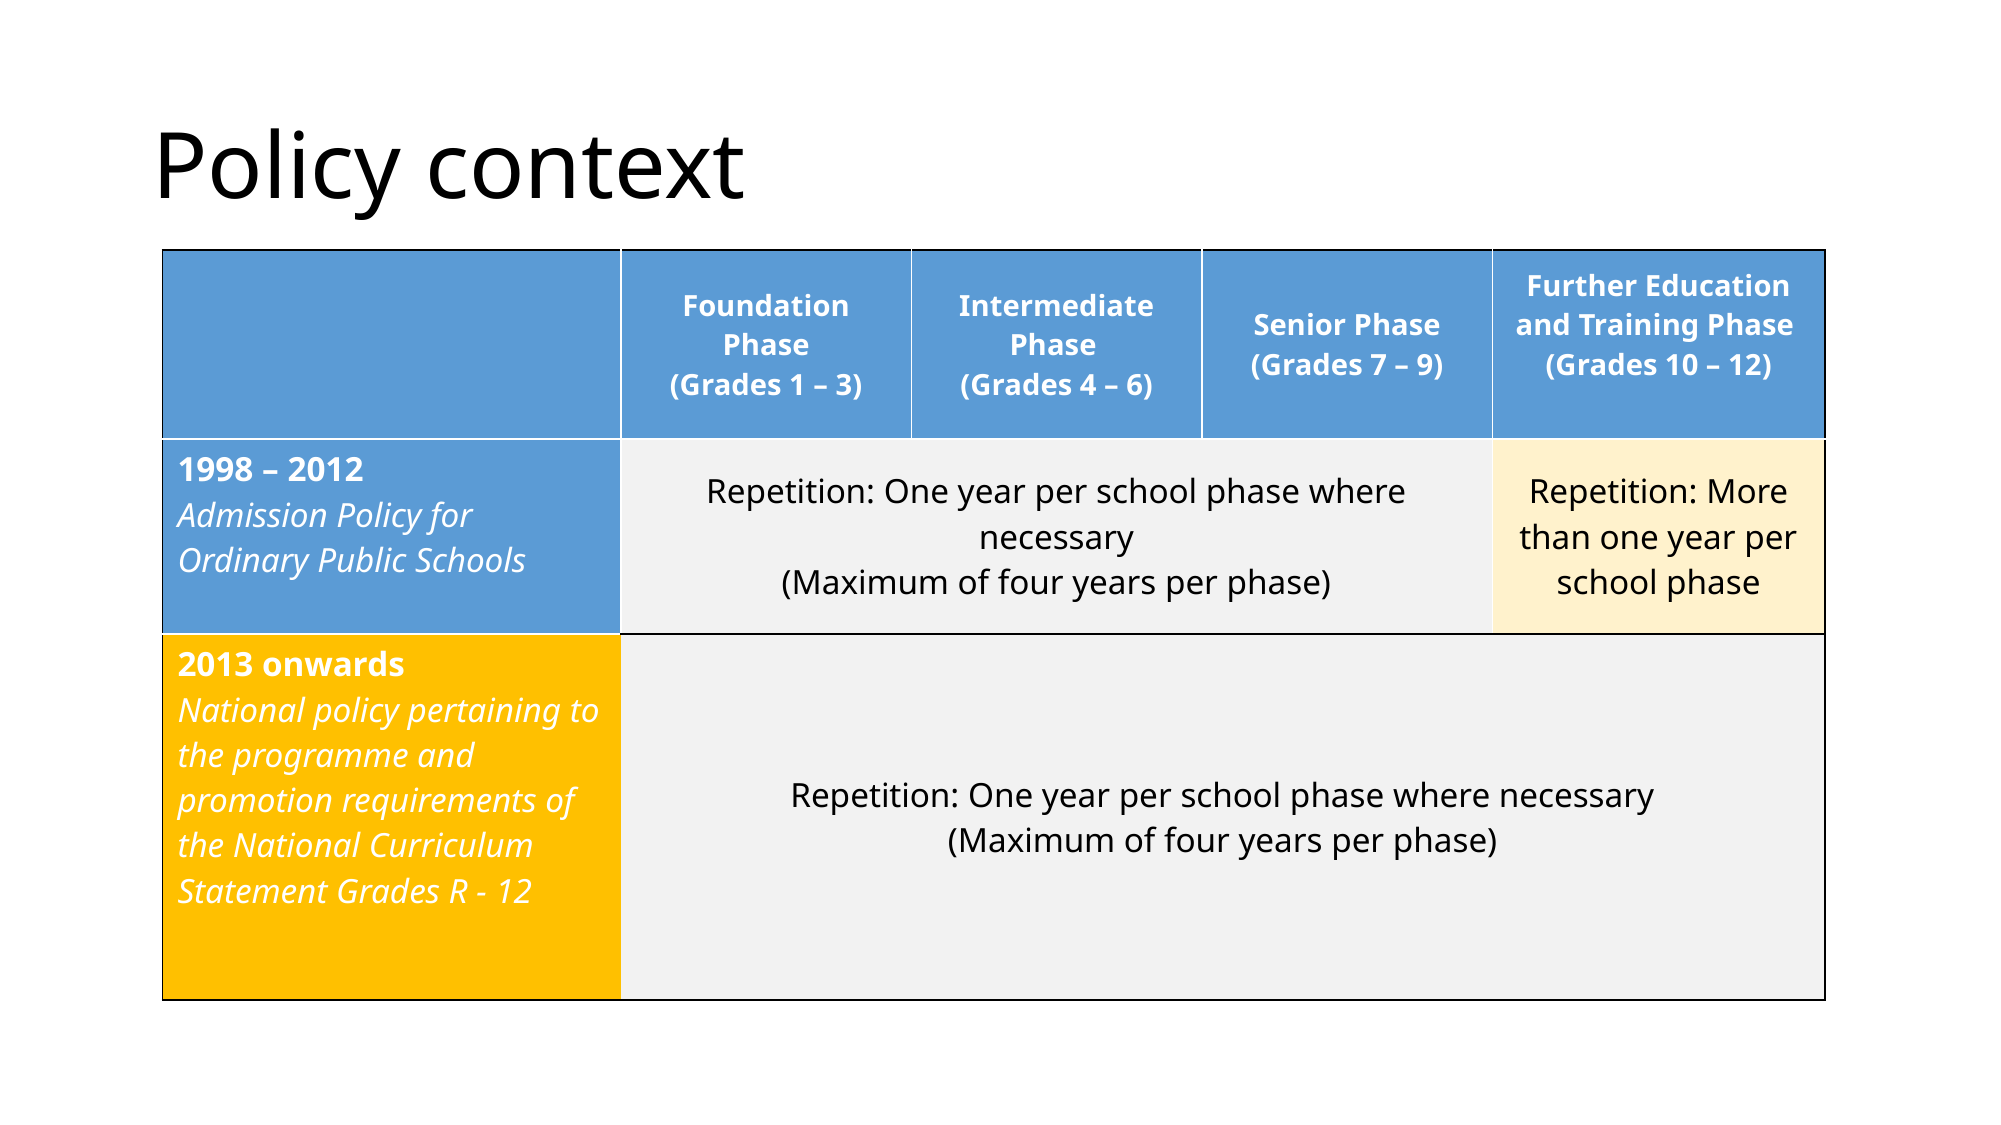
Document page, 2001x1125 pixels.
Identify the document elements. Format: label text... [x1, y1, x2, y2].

table_header Intermediate Phase (Grades 4 – 6) [912, 251, 1201, 438]
title Policy context [137, 59, 1863, 278]
table_cell Repetition: More than one year per school phase [1493, 440, 1824, 633]
table_header Senior Phase (Grades 7 – 9) [1203, 251, 1492, 438]
table_cell 2013 onwards National policy pertaining to the programme and promotion requirements of the National Curriculum Statement Grades R - 12 [163, 635, 621, 999]
table_cell 1998 – 2012 Admission Policy for Ordinary Public Schools [163, 440, 620, 633]
table_header [163, 251, 620, 438]
table_cell Repetition: One year per school phase where necessary (Maximum of four years per phase) [622, 440, 1492, 633]
table_header Further Education and Training Phase (Grades 10 – 12) [1493, 251, 1824, 438]
table_cell Repetition: One year per school phase where necessary (Maximum of four years per phase) [621, 635, 1824, 999]
table_header Foundation Phase (Grades 1 – 3) [622, 251, 911, 438]
